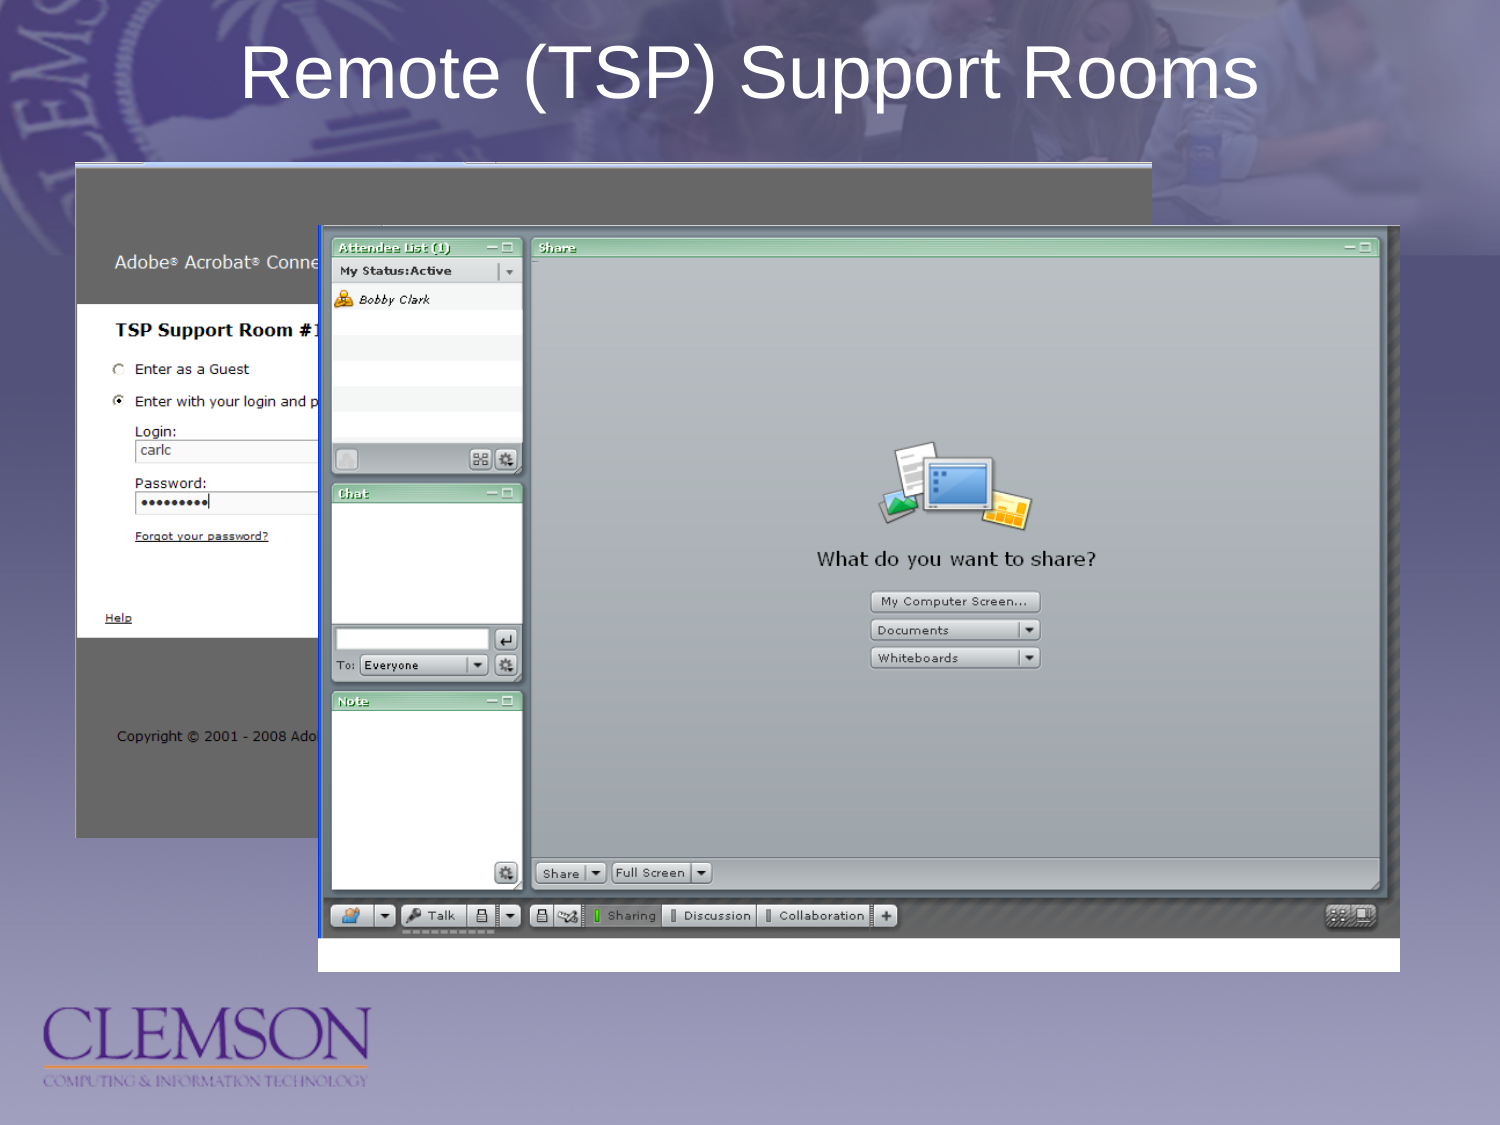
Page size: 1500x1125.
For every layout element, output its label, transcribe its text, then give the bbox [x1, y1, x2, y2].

picture [0, 0, 1500, 1125]
title Remote (TSP) Support Rooms [112, 0, 1388, 163]
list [74, 162, 1153, 838]
